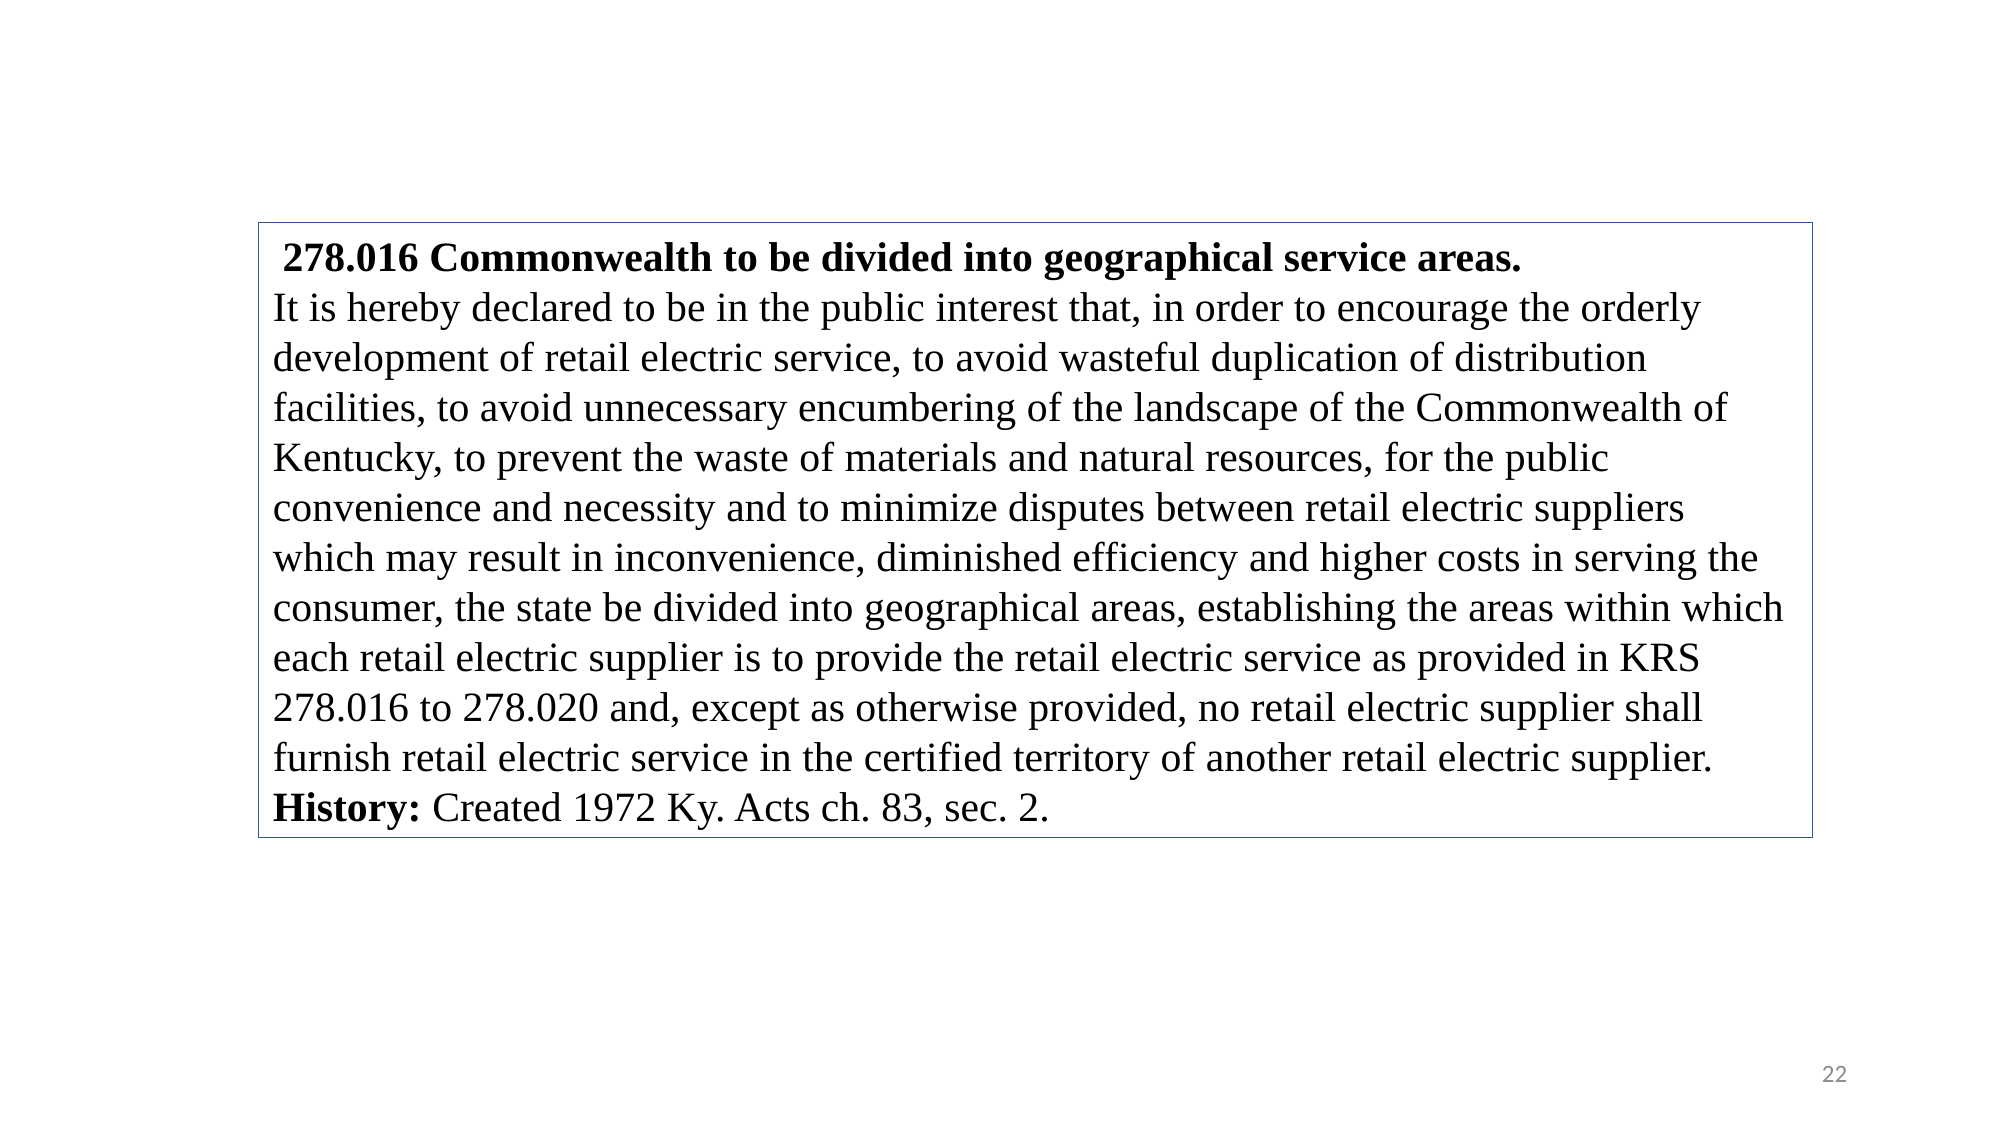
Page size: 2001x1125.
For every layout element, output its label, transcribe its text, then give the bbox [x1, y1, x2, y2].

slide_number 22 [1412, 1042, 1863, 1103]
text_box 278.016 Commonwealth to be divided into geographical service areas. It is hereby declared to be in the public interest that, in order to encourage the orderly development of retail electric service, to avoid wasteful duplication of distribution facilities, to avoid unnecessary encumbering of the landscape of the Commonwealth of Kentucky, to prevent the waste of materials and natural resources, for the public convenience and necessity and to minimize disputes between retail electric suppliers which may result in inconvenience, diminished efficiency and higher costs in serving the consumer, the state be divided into geographical areas, establishing the areas within which each retail electric supplier is to provide the retail electric service as provided in KRS 278.016 to 278.020 and, except as otherwise provided, no retail electric supplier shall furnish retail electric service in the certified territory of another retail electric supplier. History: Created 1972 Ky. Acts ch. 83, sec. 2. [258, 222, 1813, 838]
